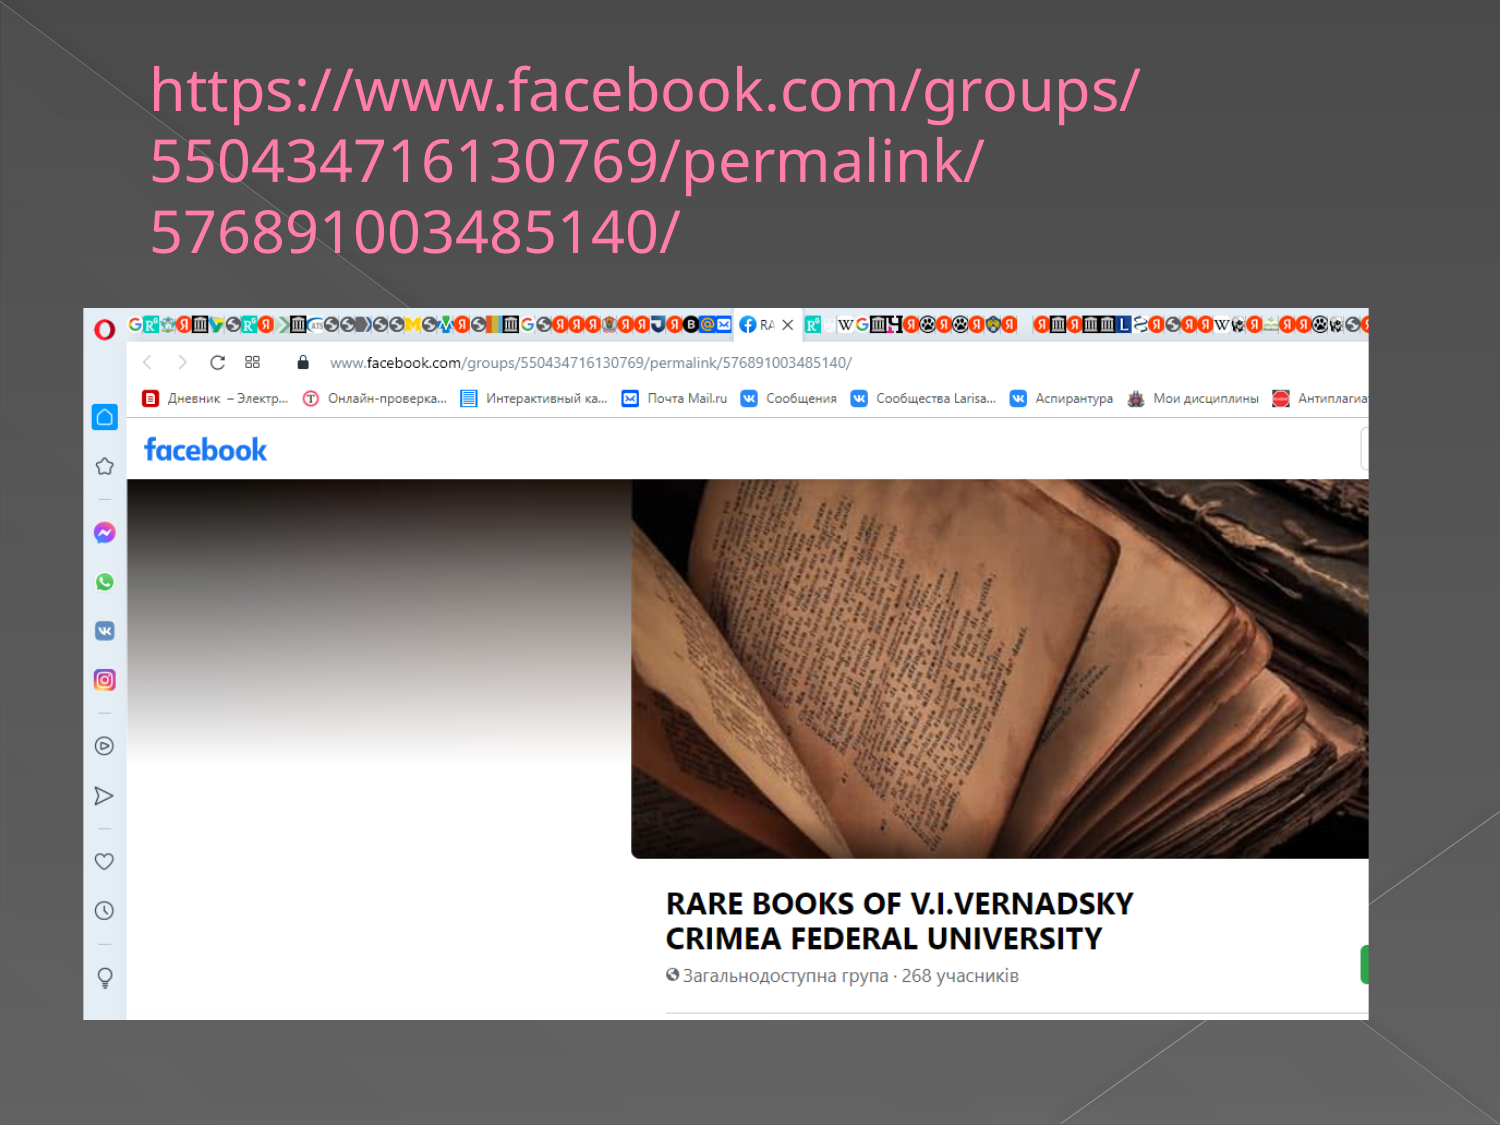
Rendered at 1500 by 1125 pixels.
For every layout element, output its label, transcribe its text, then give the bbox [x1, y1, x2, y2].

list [83, 308, 1369, 1020]
title https://www.facebook.com/groups/550434716130769/permalink/576891003485140/ [75, 43, 1425, 274]
